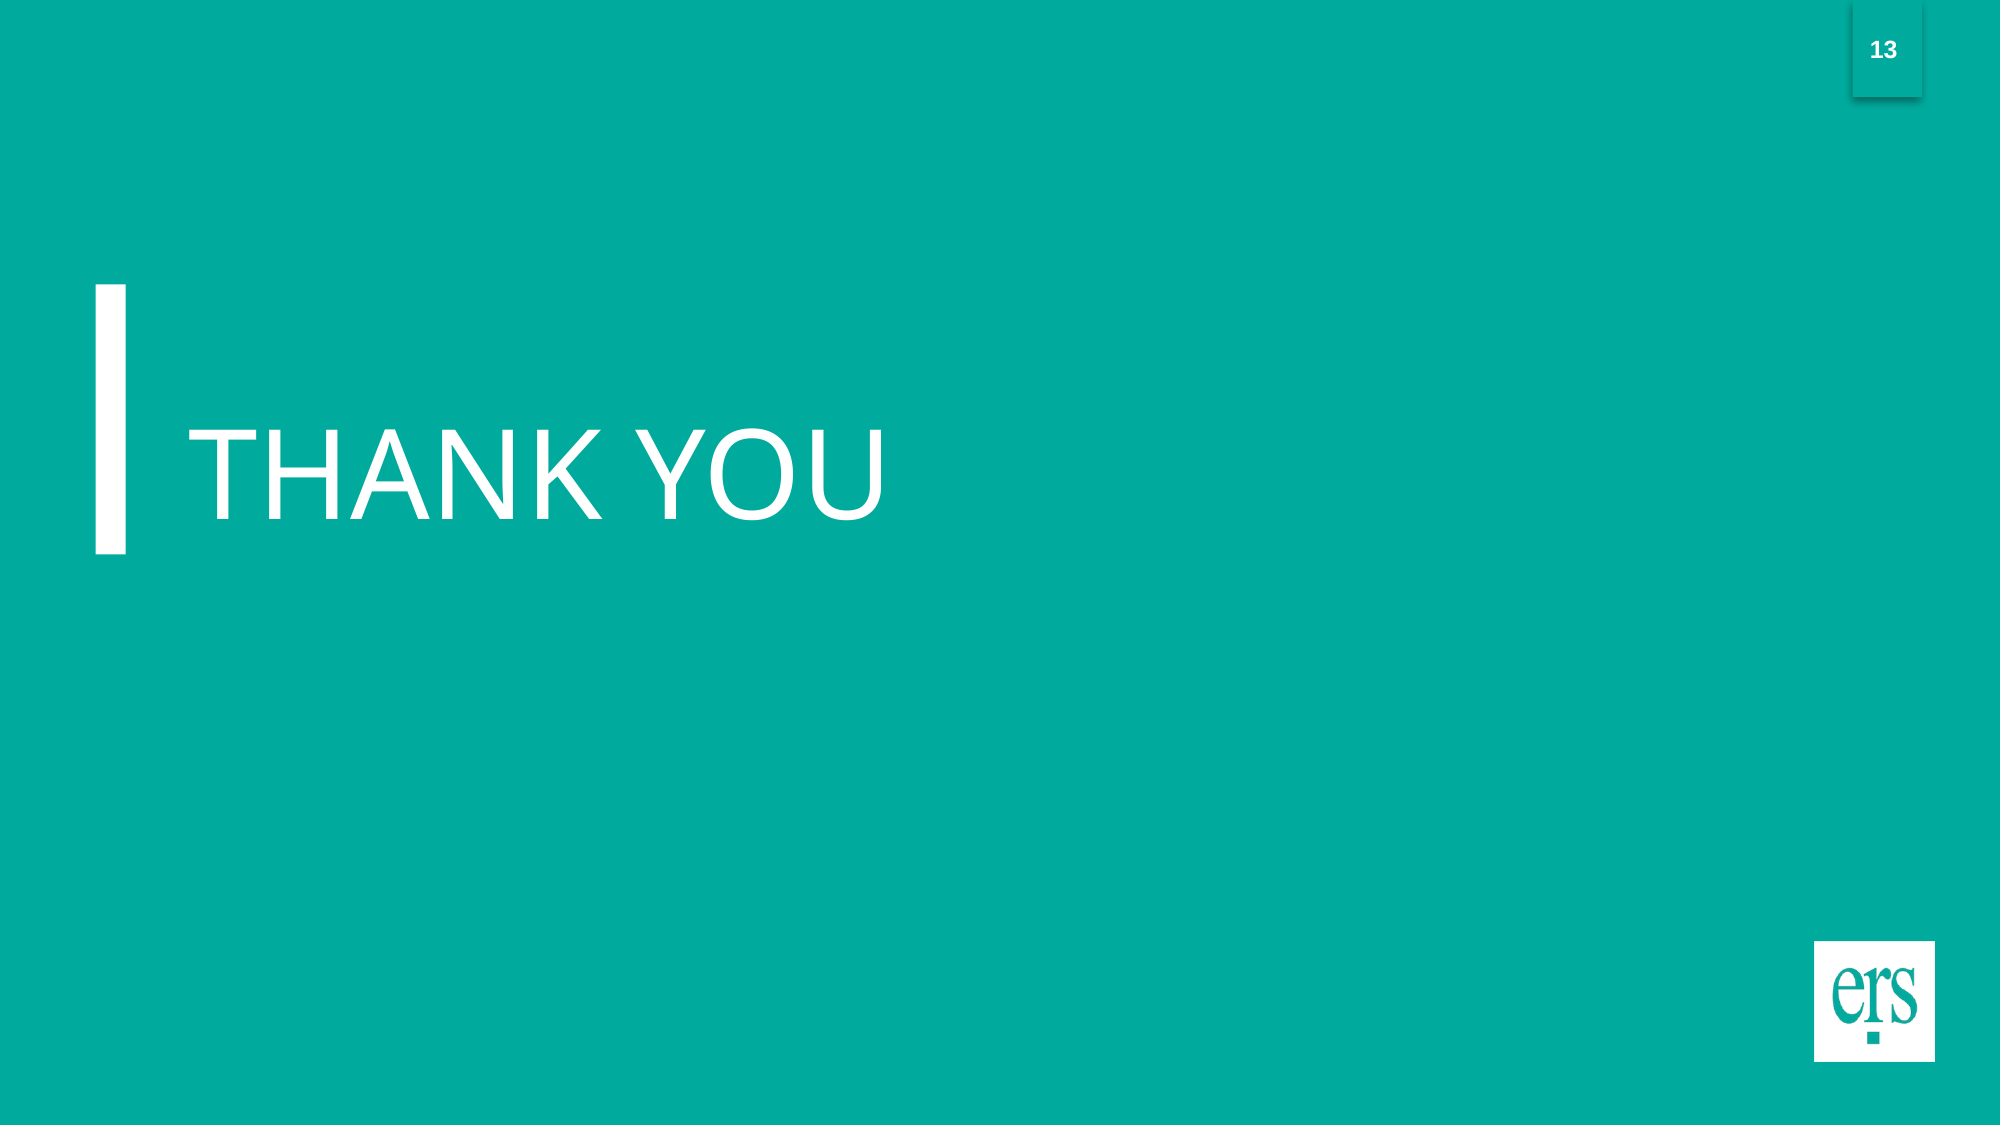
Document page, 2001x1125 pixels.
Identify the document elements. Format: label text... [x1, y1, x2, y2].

title Thank You [145, 192, 1646, 555]
picture [1814, 941, 1935, 1062]
text_box 13 [1852, 0, 1922, 98]
